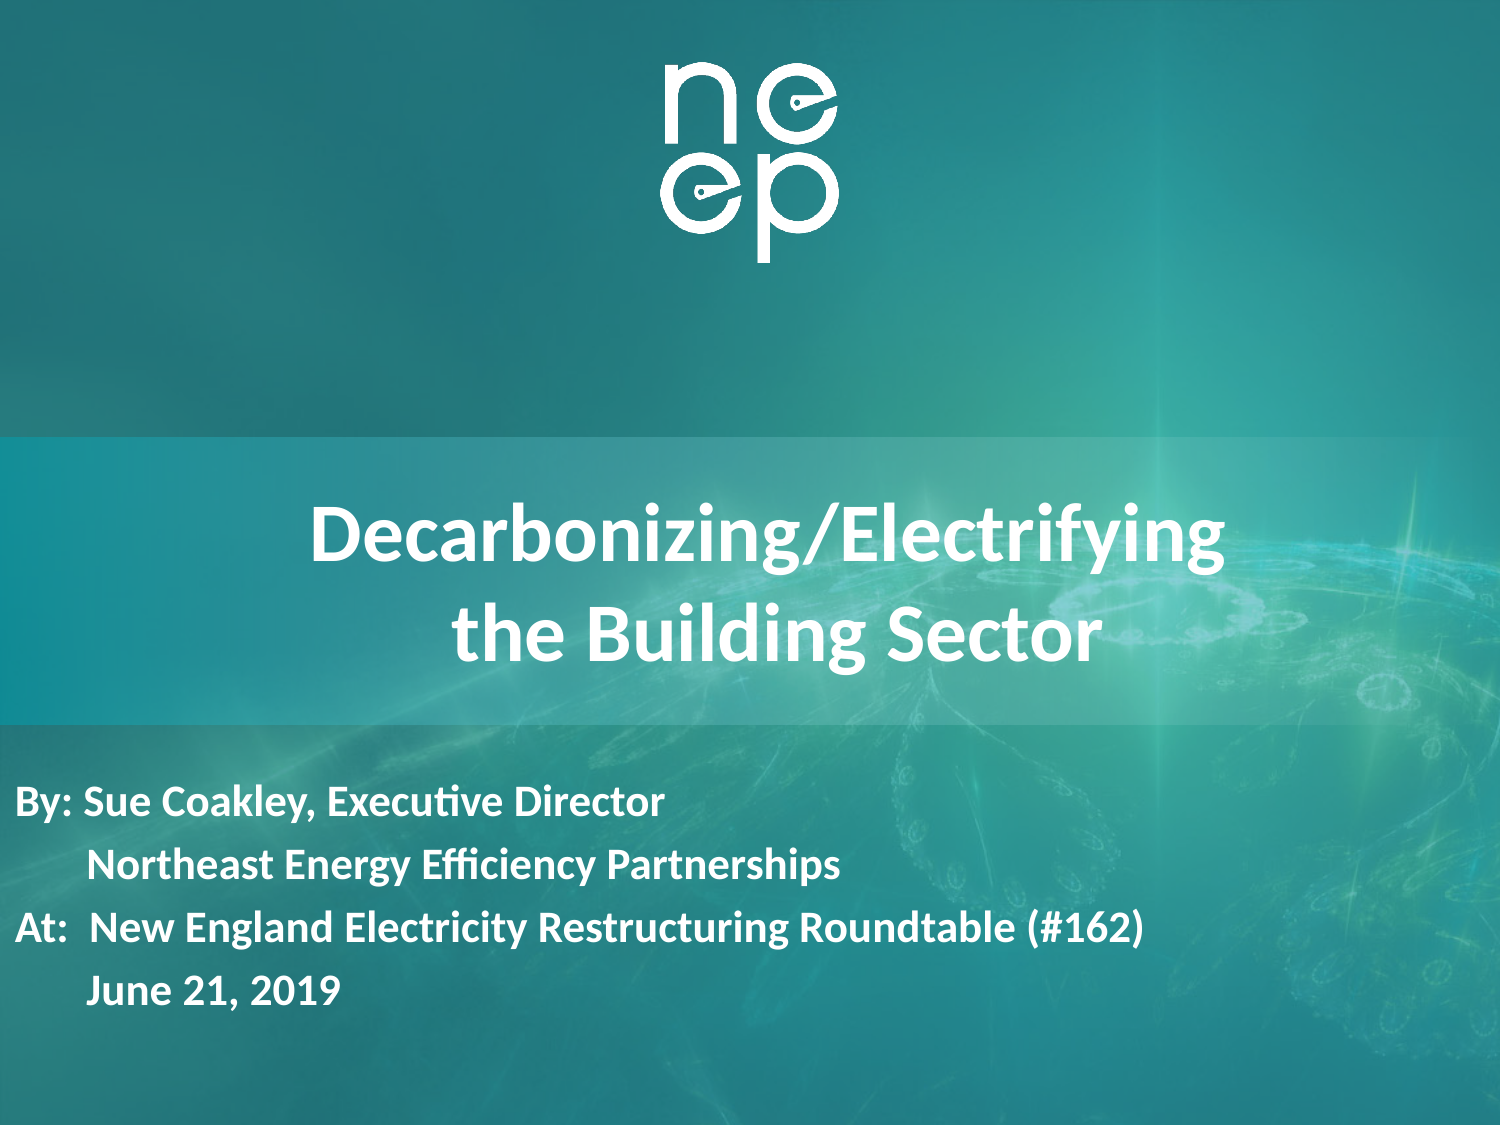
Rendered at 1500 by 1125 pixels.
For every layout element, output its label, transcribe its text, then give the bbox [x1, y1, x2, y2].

title Decarbonizing/Electrifying the Building Sector [0, 457, 1500, 699]
picture [660, 62, 839, 263]
subtitle By: Sue Coakley, Executive Director Northeast Energy Efficiency Partnerships At: New England Electricity Restructuring Roundtable (#162) June 21, 2019 [0, 764, 1200, 1025]
